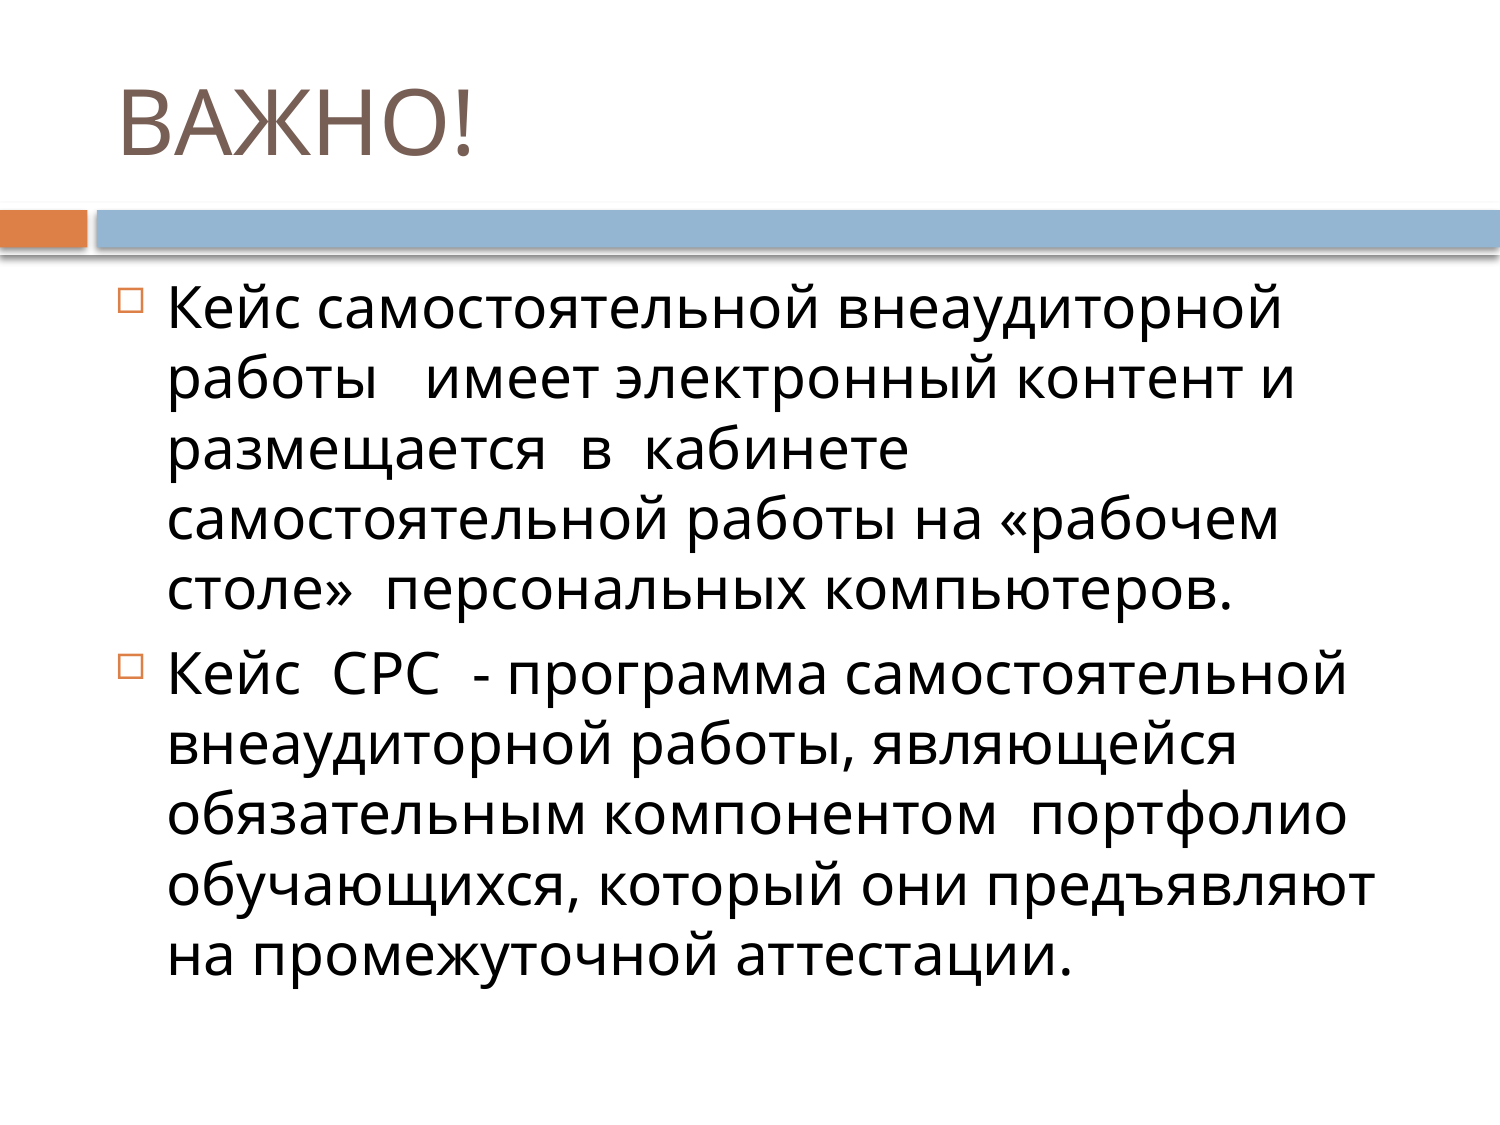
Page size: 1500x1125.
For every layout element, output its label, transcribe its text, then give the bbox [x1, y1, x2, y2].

list Кейс самостоятельной внеаудиторной работы имеет электронный контент и размещается в кабинете самостоятельной работы на «рабочем столе» персональных компьютеров. Кейс СРС - программа самостоятельной внеаудиторной работы, являющейся обязательным компонентом портфолио обучающихся, который они предъявляют на промежуточной аттестации. [100, 262, 1438, 1000]
title ВАЖНО! [100, 37, 1438, 200]
